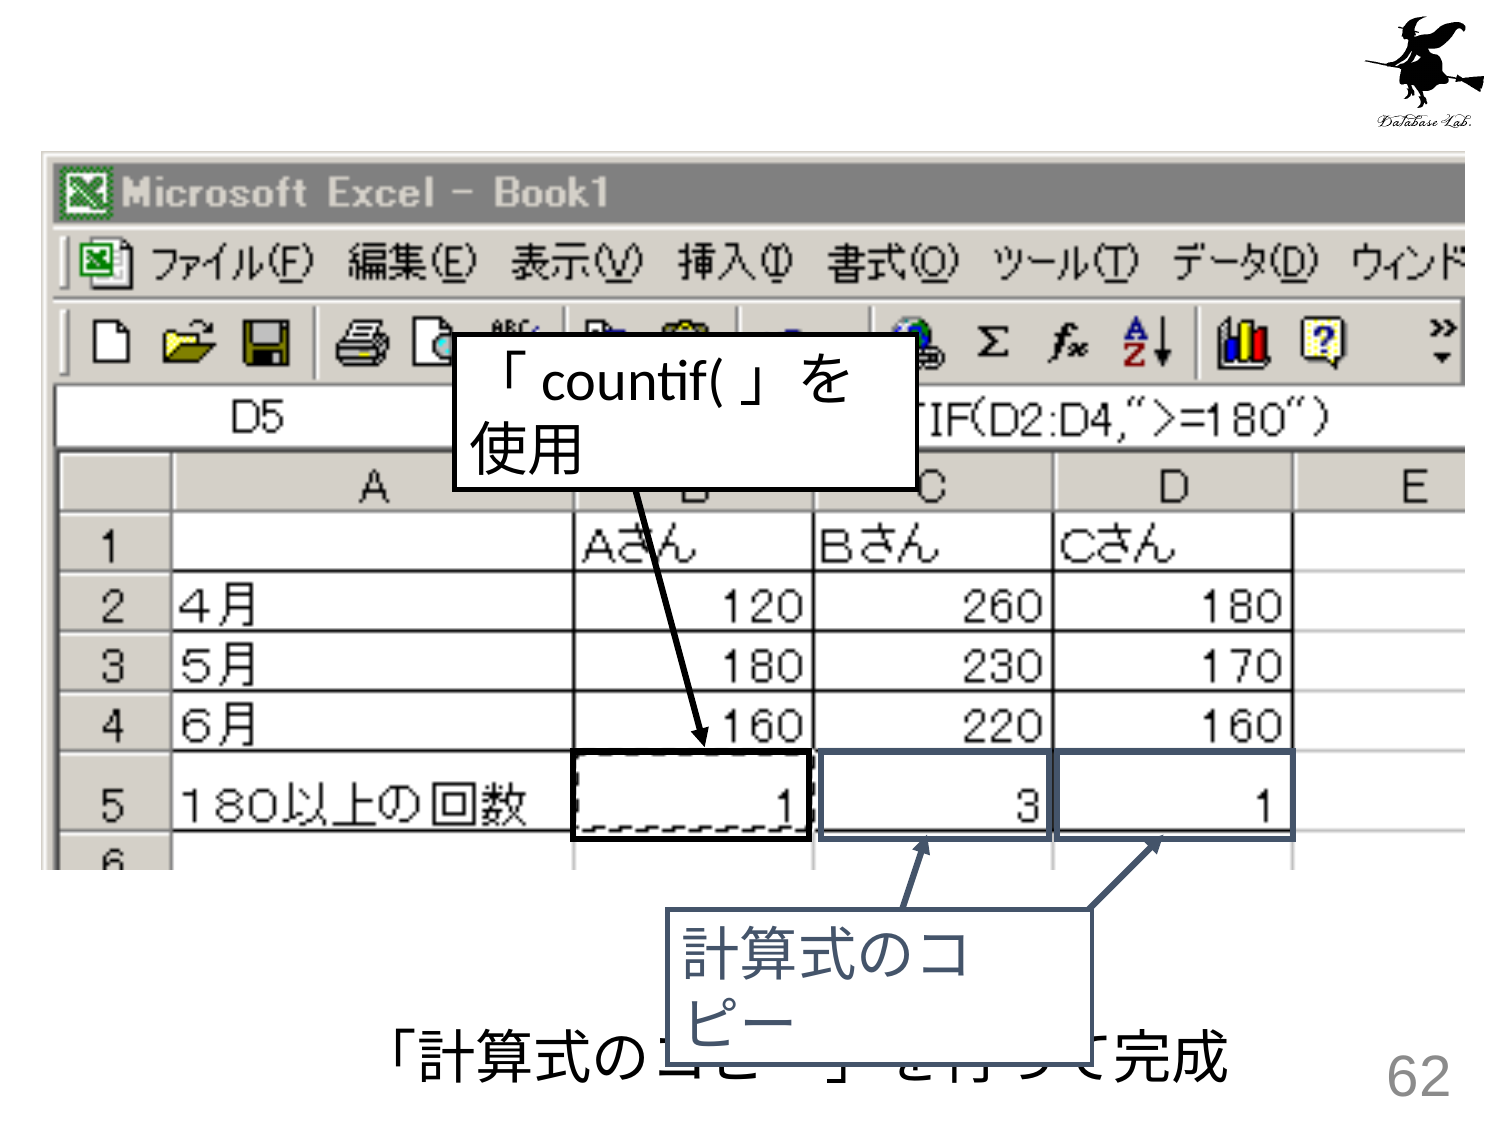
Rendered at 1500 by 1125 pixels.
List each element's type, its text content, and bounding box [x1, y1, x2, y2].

slide_number 62 [1129, 1042, 1467, 1103]
text_box 「計算式のコピー」を行って完成 [344, 1012, 1245, 1098]
picture [1362, 14, 1486, 130]
text_box 計算式のコピー [667, 909, 1093, 1065]
picture [41, 151, 1465, 870]
